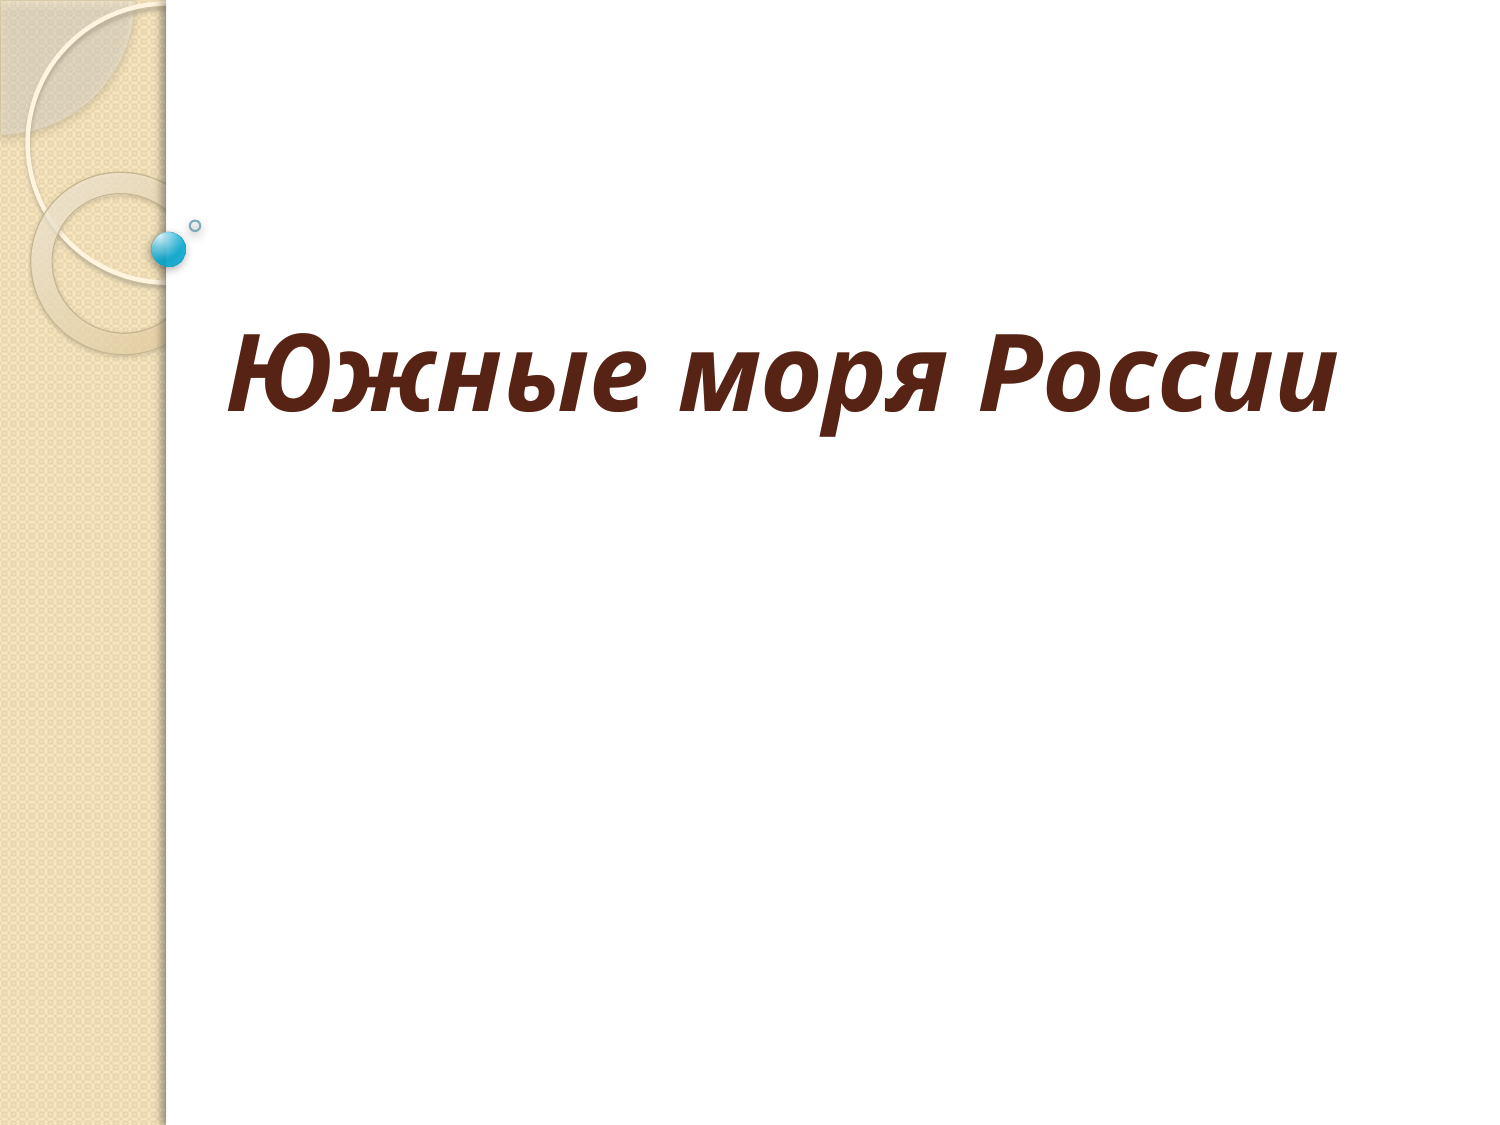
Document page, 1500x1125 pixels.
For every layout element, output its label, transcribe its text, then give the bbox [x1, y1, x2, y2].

title Южные моря России [210, 199, 1426, 441]
